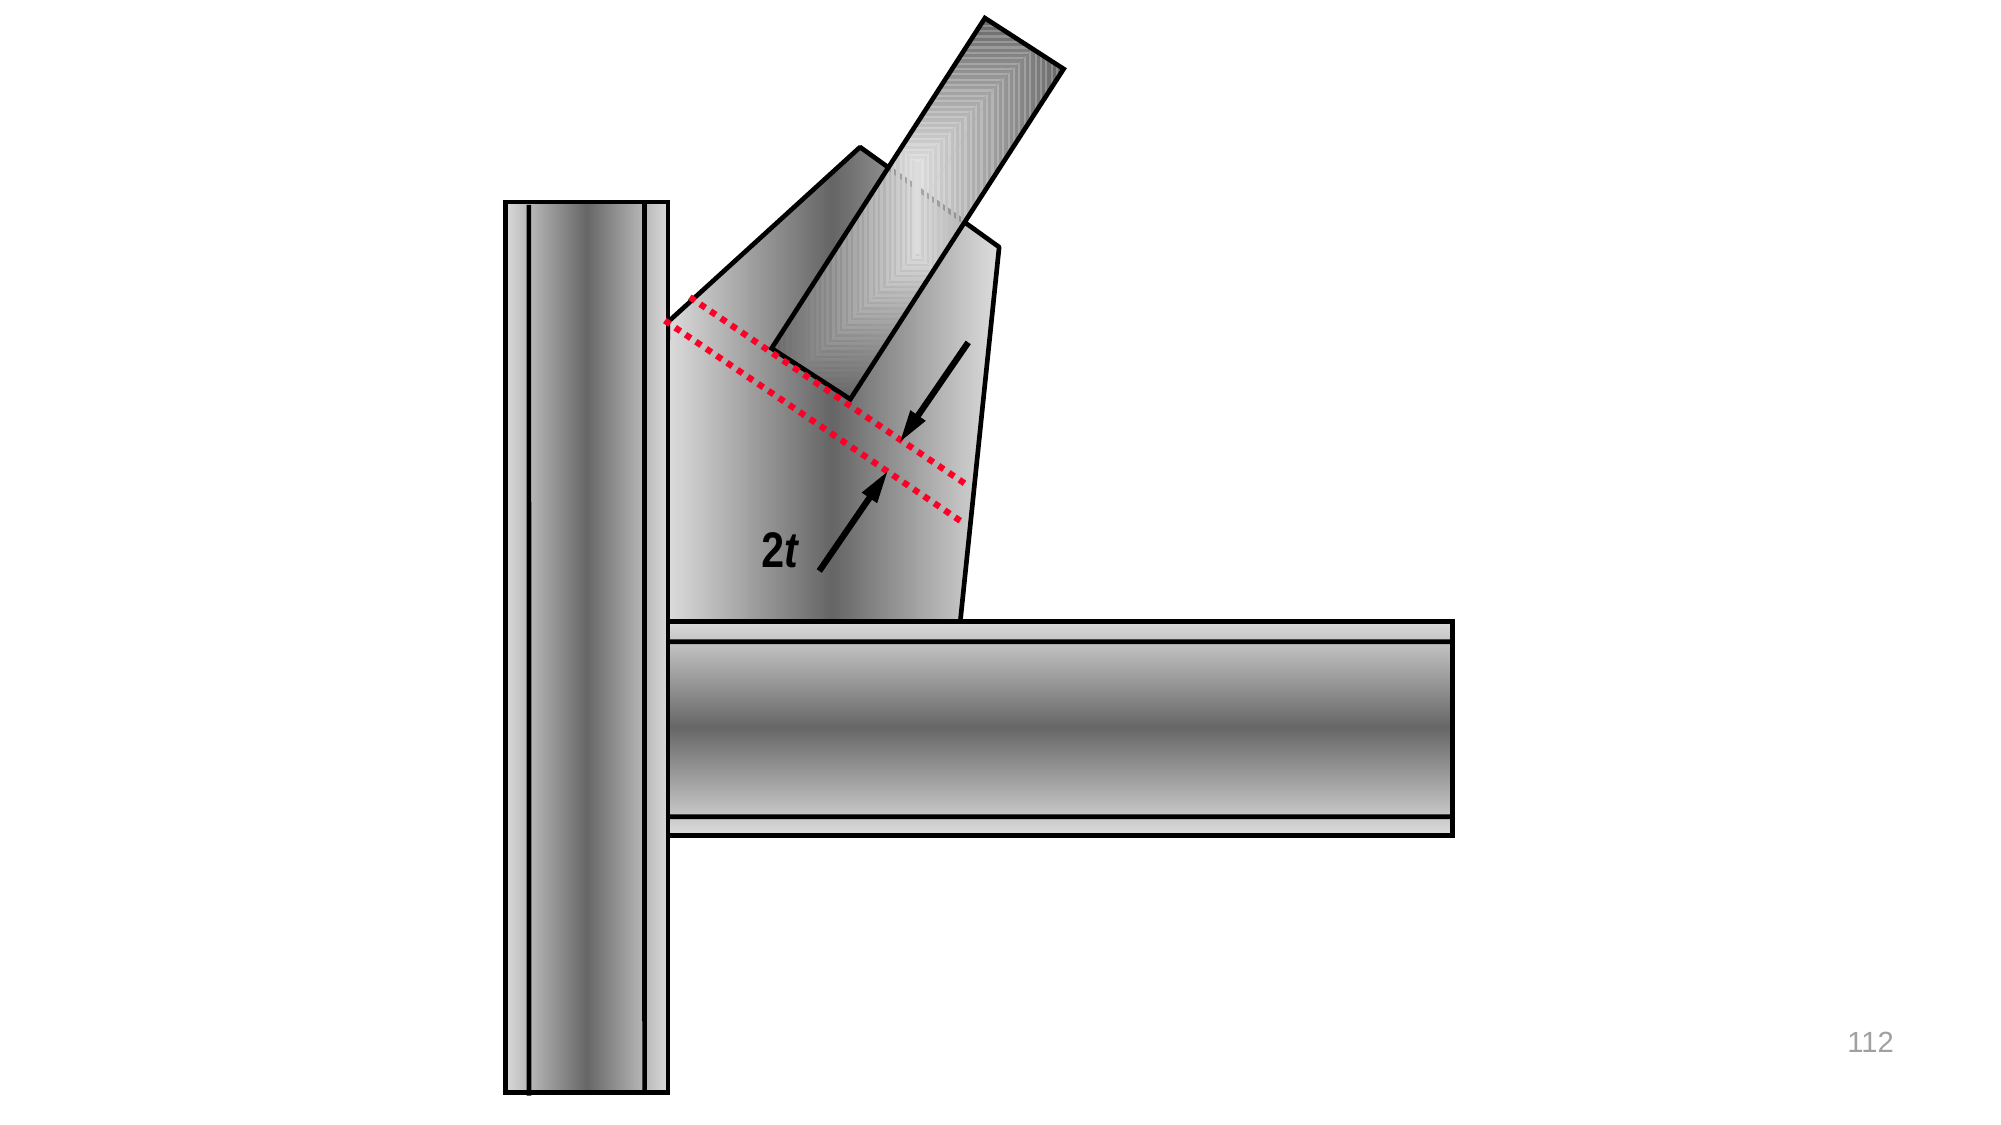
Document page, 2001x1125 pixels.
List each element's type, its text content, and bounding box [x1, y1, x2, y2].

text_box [505, 11, 1455, 1096]
slide_number 112 [1460, 1010, 1910, 1071]
